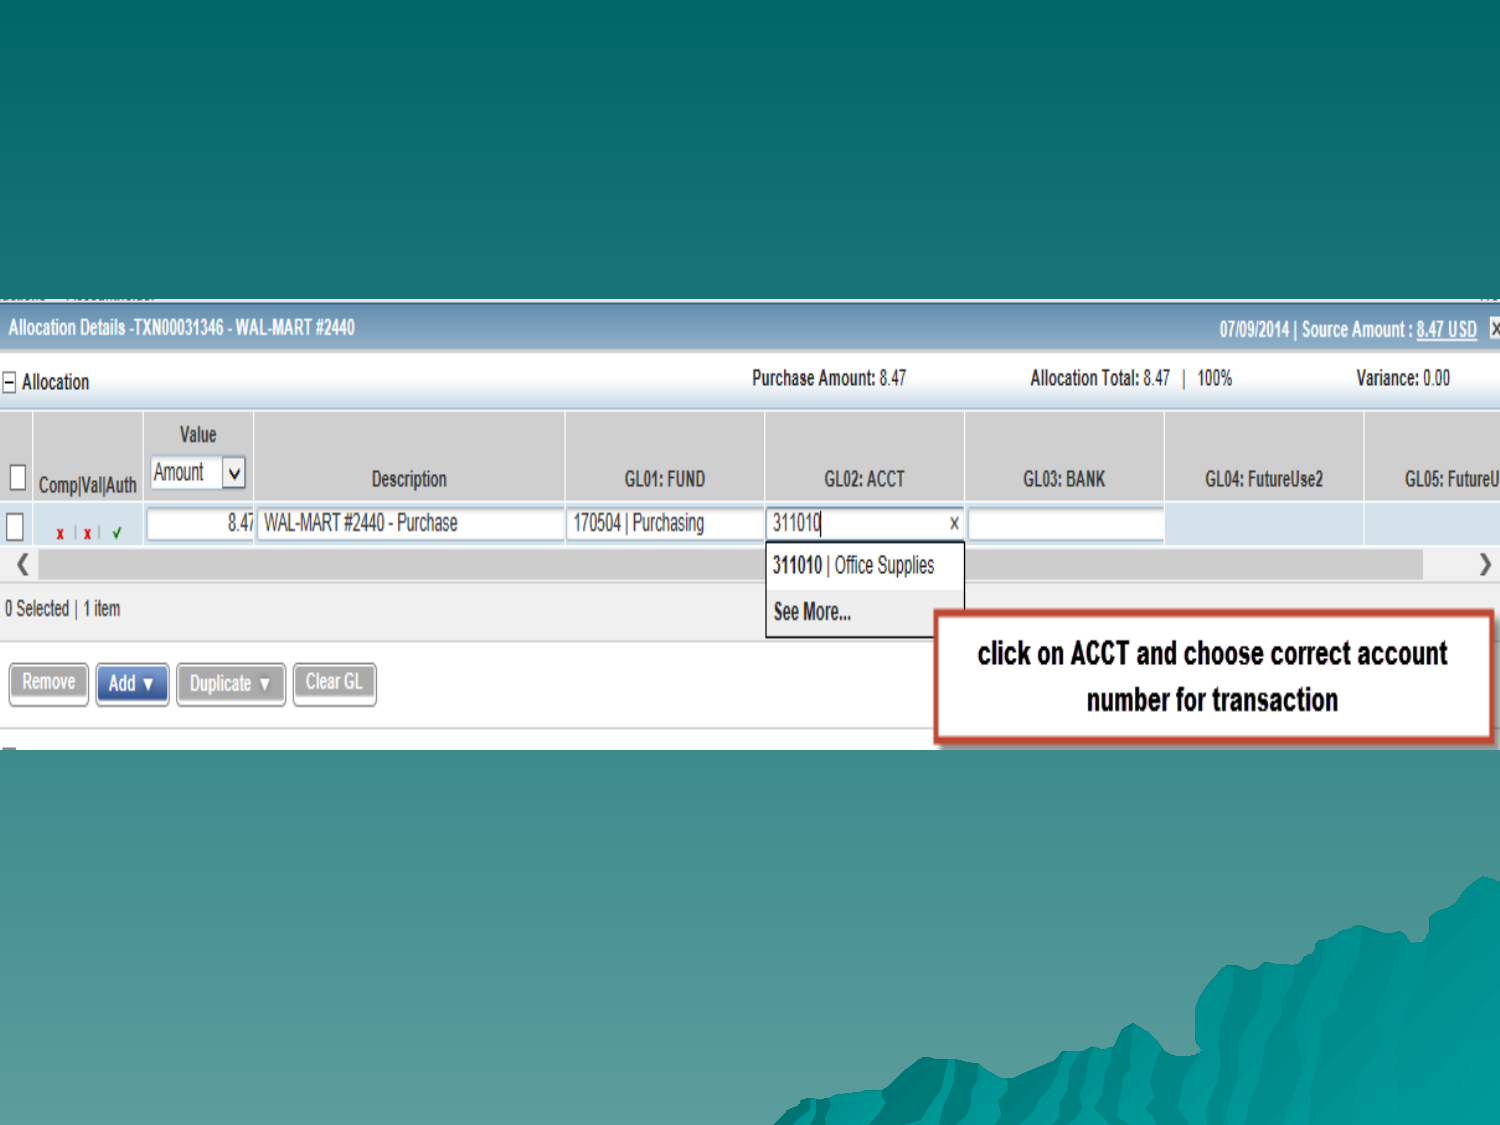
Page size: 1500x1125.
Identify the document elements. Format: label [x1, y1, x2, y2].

picture [0, 299, 1500, 751]
